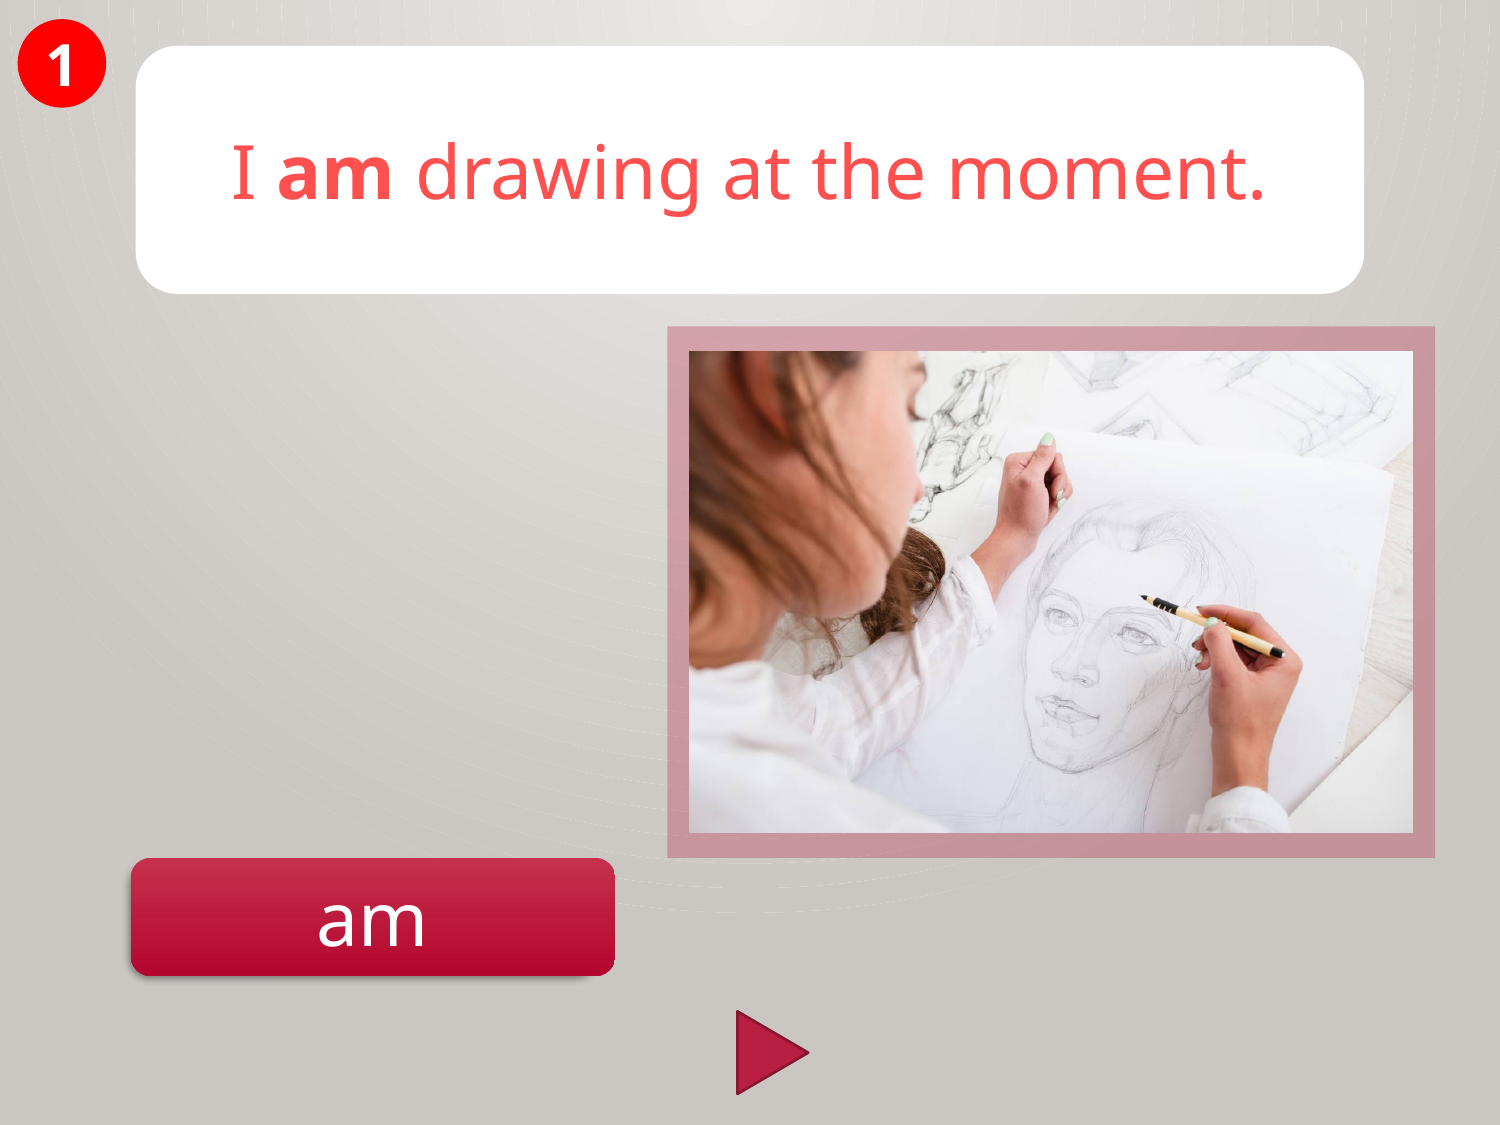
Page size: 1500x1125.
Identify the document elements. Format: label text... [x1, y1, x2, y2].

text_box 1 [16, 17, 108, 109]
text_box [666, 325, 1436, 859]
text_box I am drawing at the moment. [134, 44, 1366, 296]
picture [689, 350, 1413, 834]
text_box [736, 1010, 810, 1096]
text_box am [130, 857, 616, 976]
